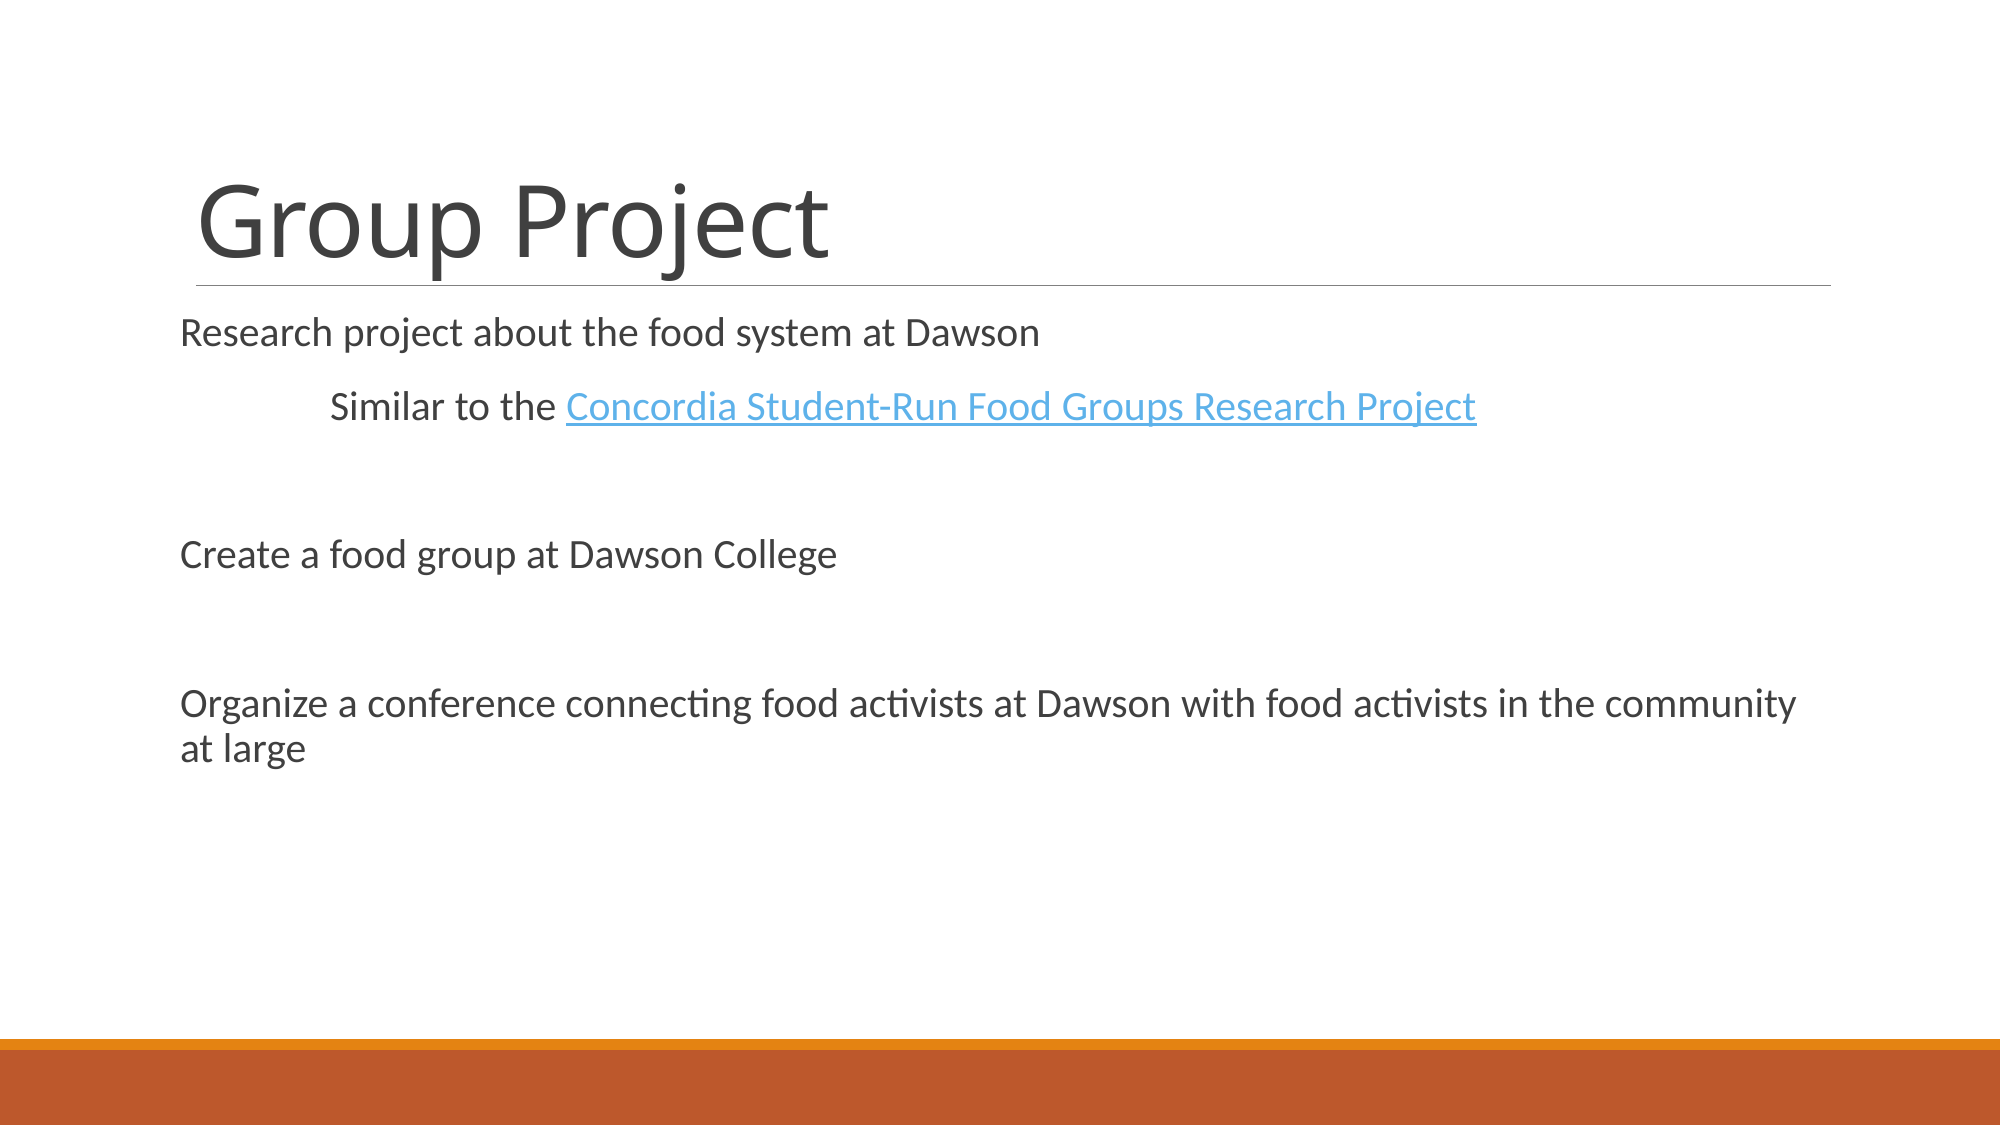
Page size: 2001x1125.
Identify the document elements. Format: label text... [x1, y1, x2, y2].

title Group Project [180, 47, 1830, 285]
list Research project about the food system at Dawson Similar to the Concordia Student-Run Food Groups Research Project Create a food group at Dawson College Organize a conference connecting food activists at Dawson with food activists in the community at large [180, 302, 1830, 963]
